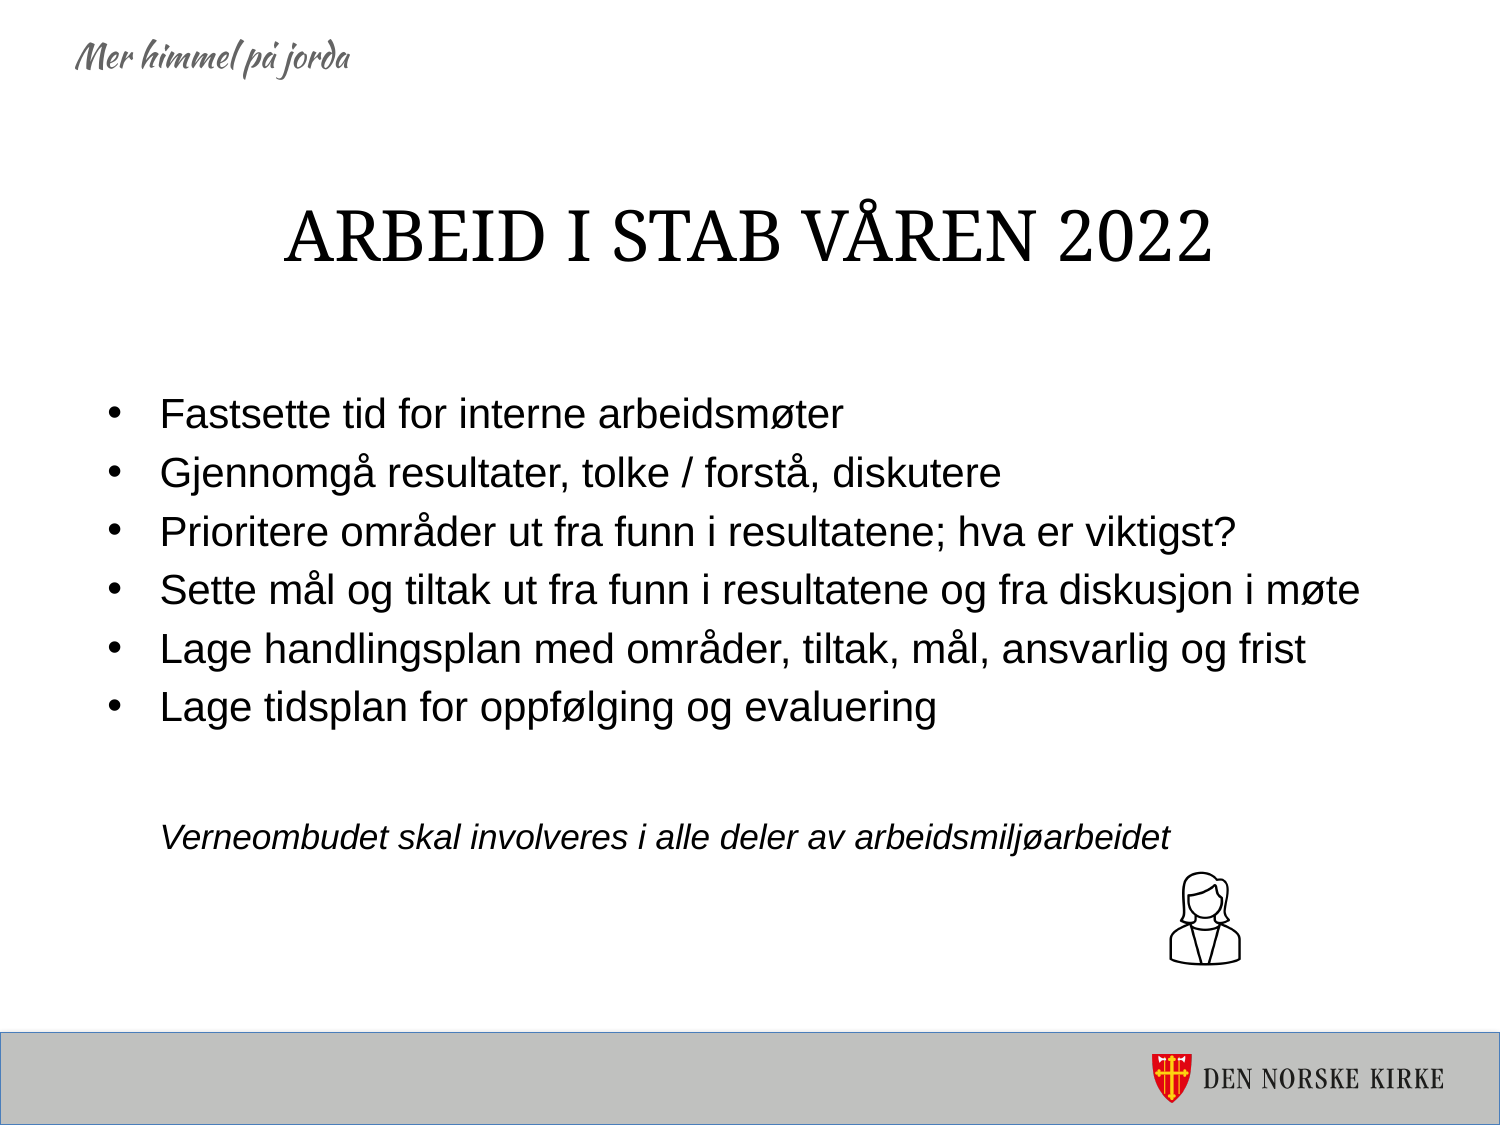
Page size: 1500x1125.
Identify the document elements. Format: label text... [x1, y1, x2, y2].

picture [1152, 1054, 1447, 1103]
picture [1148, 862, 1262, 976]
picture [75, 39, 350, 80]
title Arbeid i stab våren 2022 [103, 183, 1397, 347]
list Fastsette tid for interne arbeidsmøter Gjennomgå resultater, tolke / forstå, diskutere Prioritere områder ut fra funn i resultatene; hva er viktigst? Sette mål og tiltak ut fra funn i resultatene og fra diskusjon i møte Lage handlingsplan med områder, tiltak, mål, ansvarlig og frist Lage tidsplan for oppfølging og evaluering Verneombudet skal involveres i alle deler av arbeidsmiljøarbeidet [92, 379, 1387, 962]
